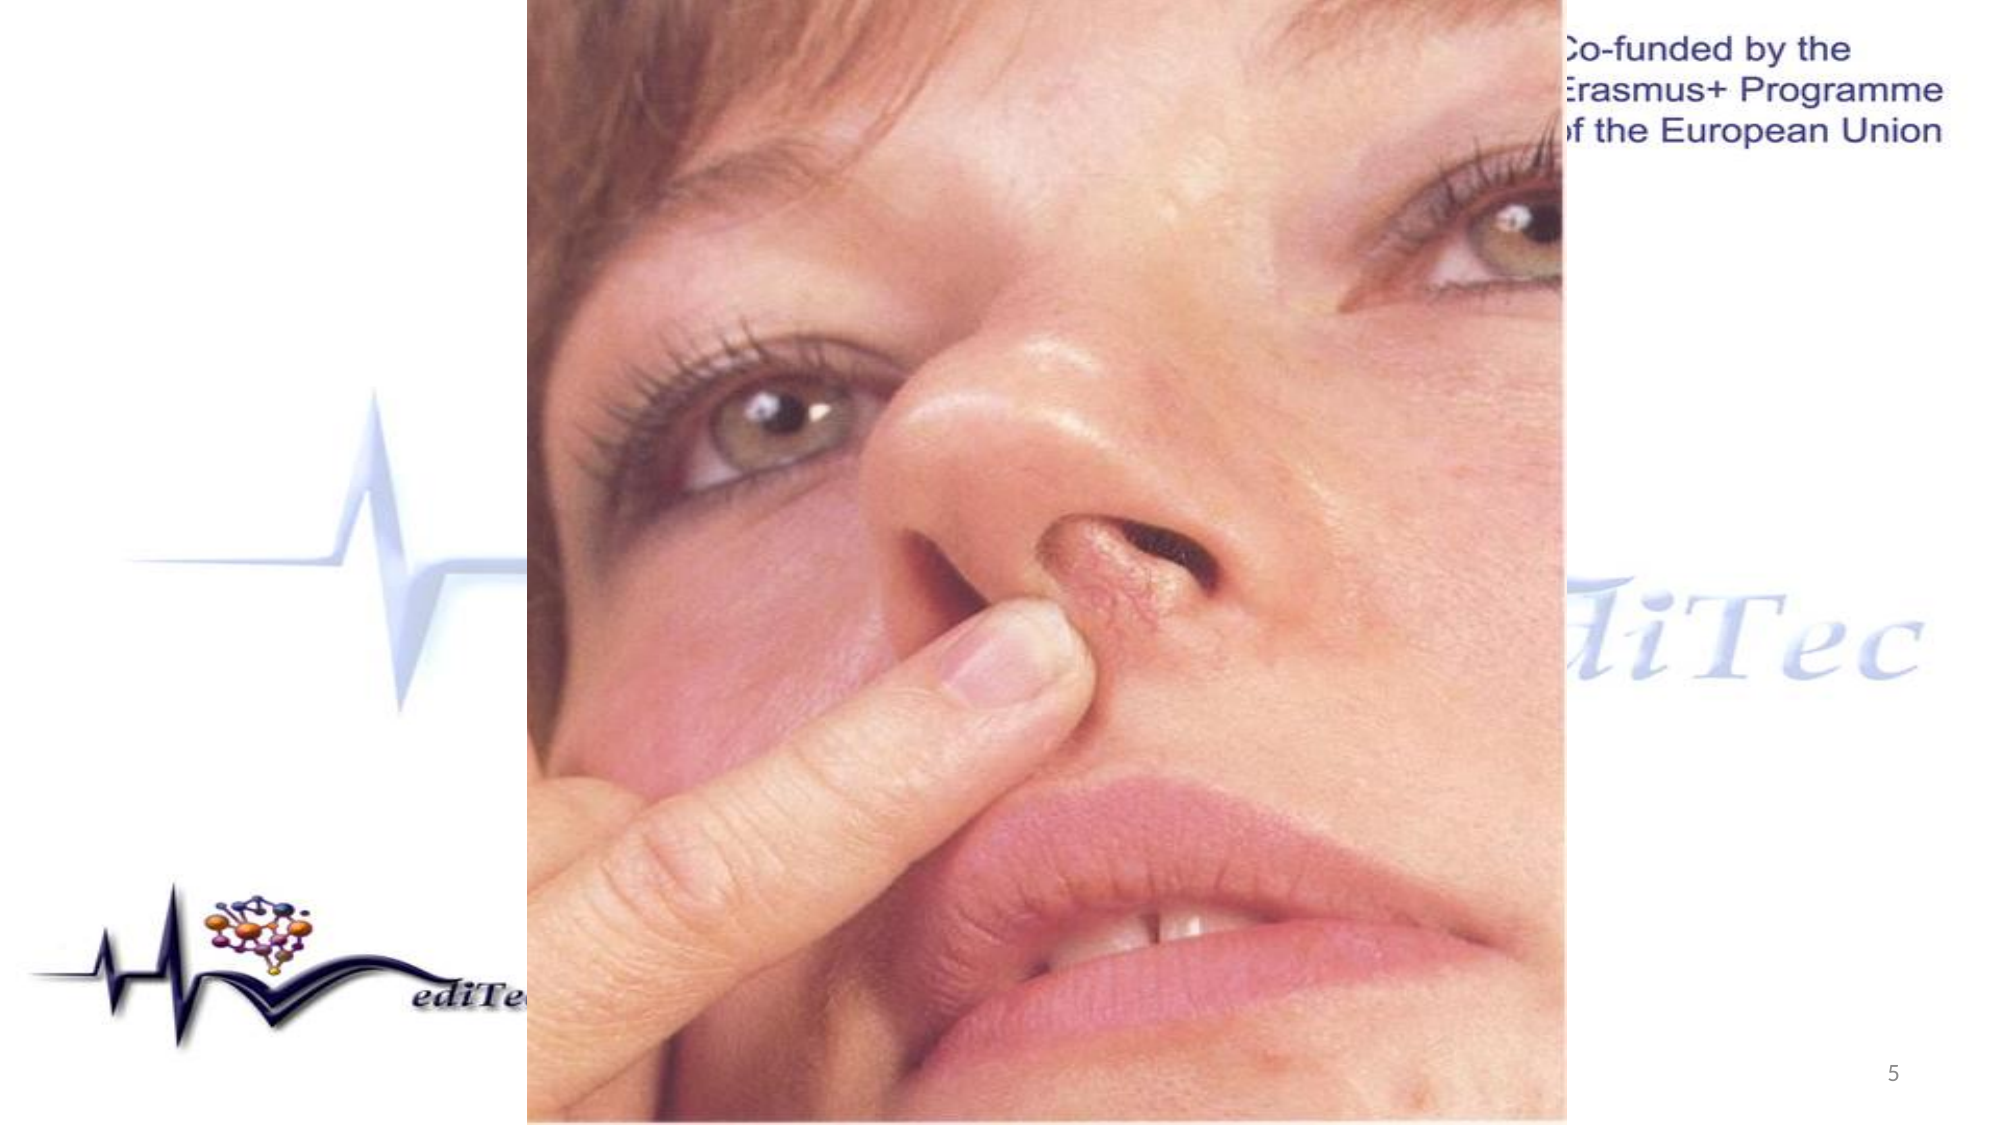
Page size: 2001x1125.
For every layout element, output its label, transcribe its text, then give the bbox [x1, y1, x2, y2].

picture [0, 0, 2001, 1125]
slide_number 5 [1573, 746, 1900, 1125]
